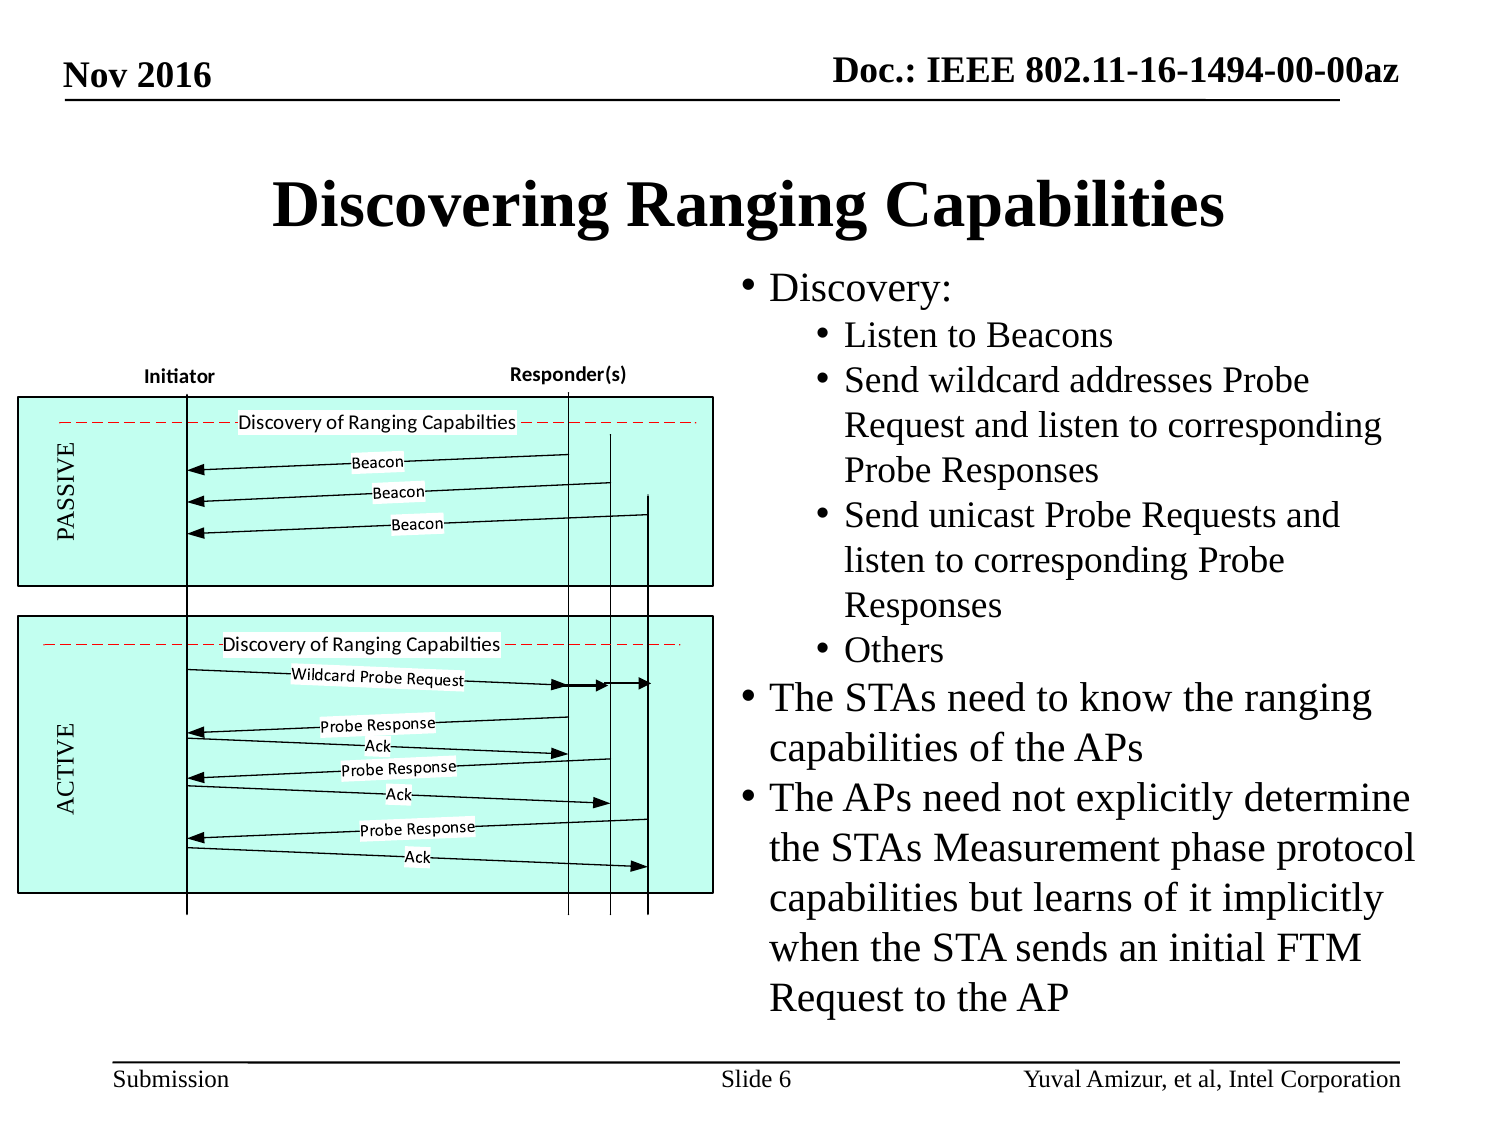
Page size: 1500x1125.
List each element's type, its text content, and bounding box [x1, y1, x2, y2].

slide_number Slide 6 [712, 1062, 800, 1093]
text_box Nov 2016 [48, 42, 227, 103]
picture [40, 353, 698, 916]
footer Yuval Amizur, et al, Intel Corporation [1017, 1062, 1402, 1123]
text_box [702, 615, 713, 894]
text_box Discovery: Listen to Beacons Send wildcard addresses Probe Request and listen to corresponding Probe Responses Send unicast Probe Requests and listen to corresponding Probe Responses Others The STAs need to know the ranging capabilities of the APs The APs need not explicitly determine the STAs Measurement phase protocol capabilities but learns of it implicitly when the STA sends an initial FTM Request to the AP [726, 252, 1436, 1028]
title Discovering Ranging Capabilities [112, 112, 1388, 288]
text_box [17, 615, 35, 894]
text_box [702, 397, 713, 587]
text_box [17, 397, 35, 587]
